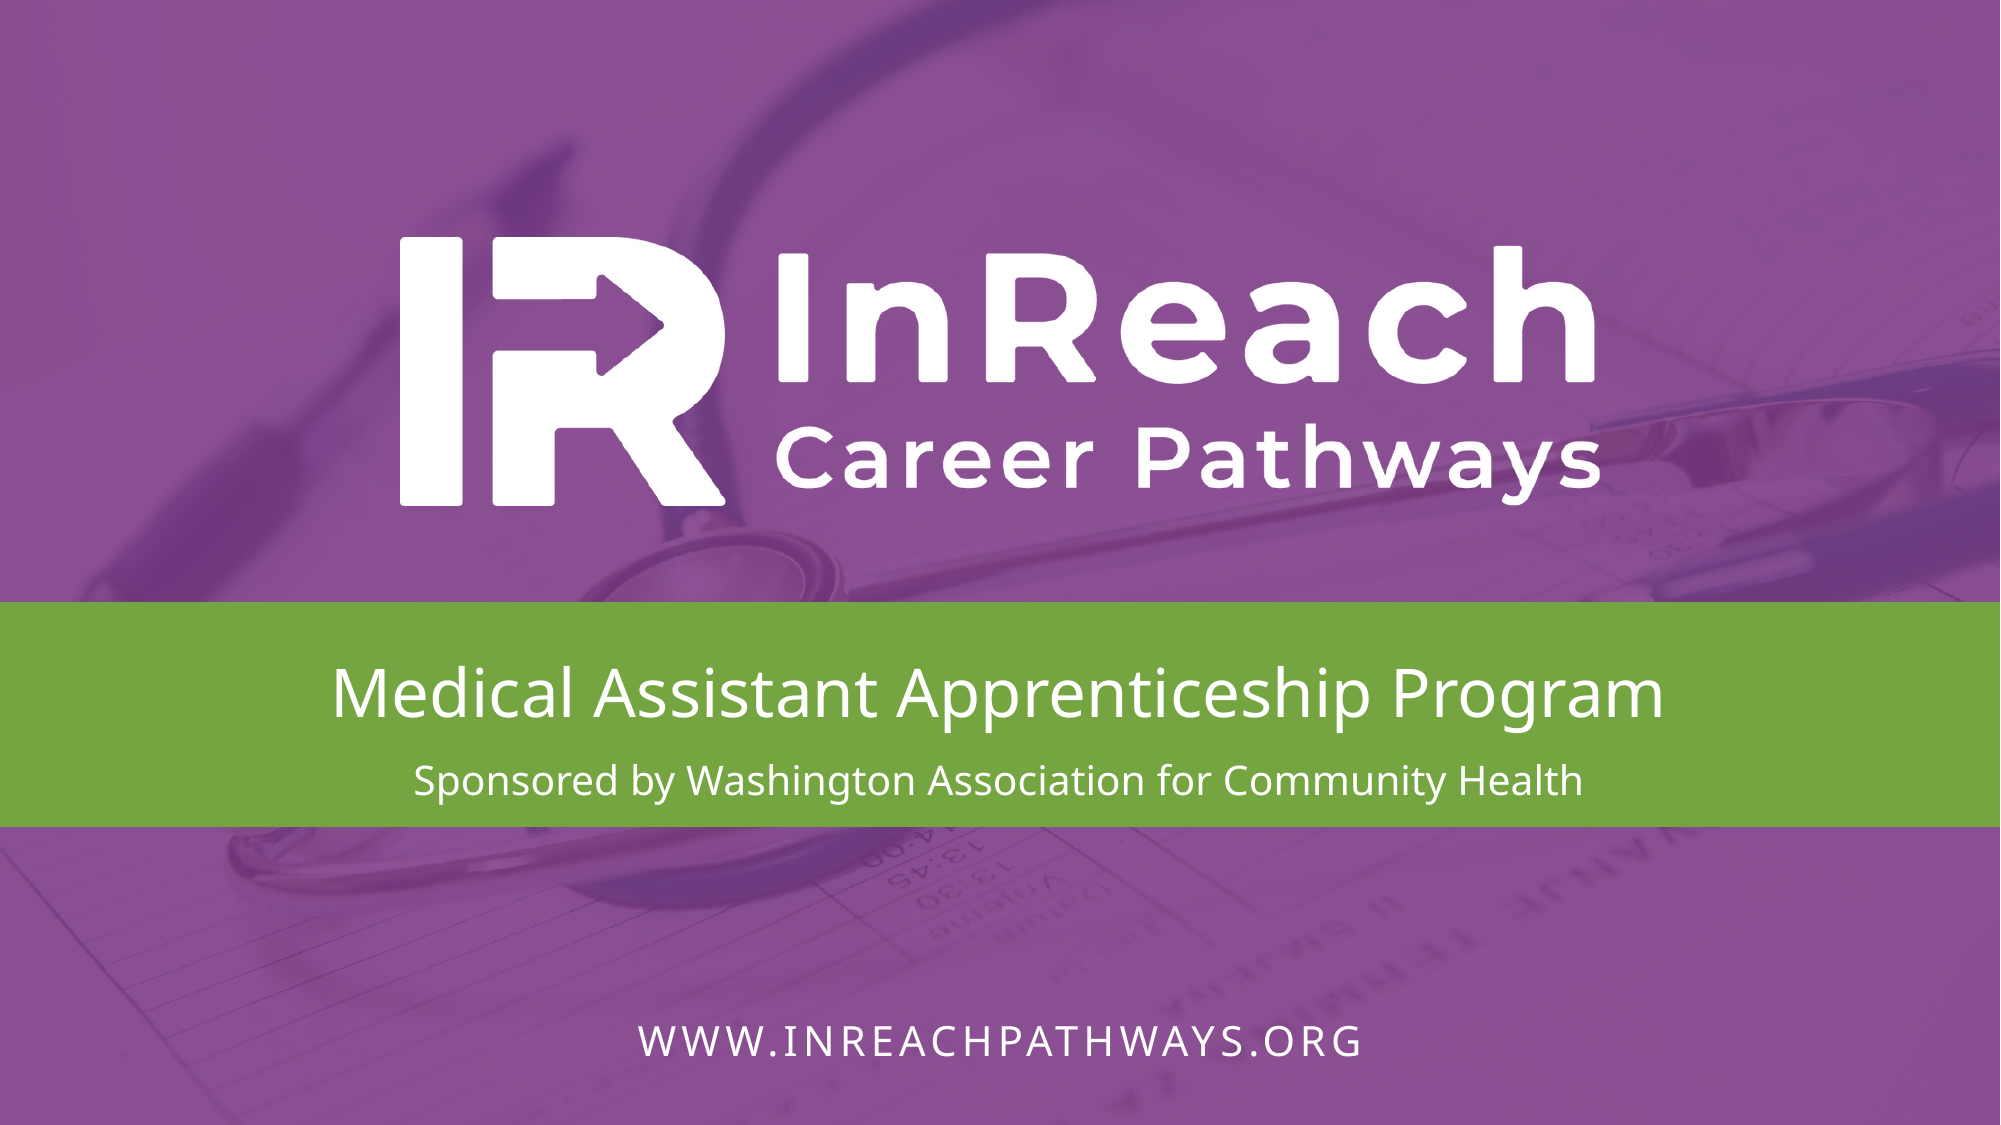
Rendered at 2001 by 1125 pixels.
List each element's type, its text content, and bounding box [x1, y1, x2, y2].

text_box [399, 237, 1600, 506]
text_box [0, 602, 2000, 828]
text_box WWW.INREACHPATHWAYS.ORG [575, 1006, 1424, 1065]
text_box [0, 0, 2000, 602]
text_box [0, 828, 2000, 1125]
